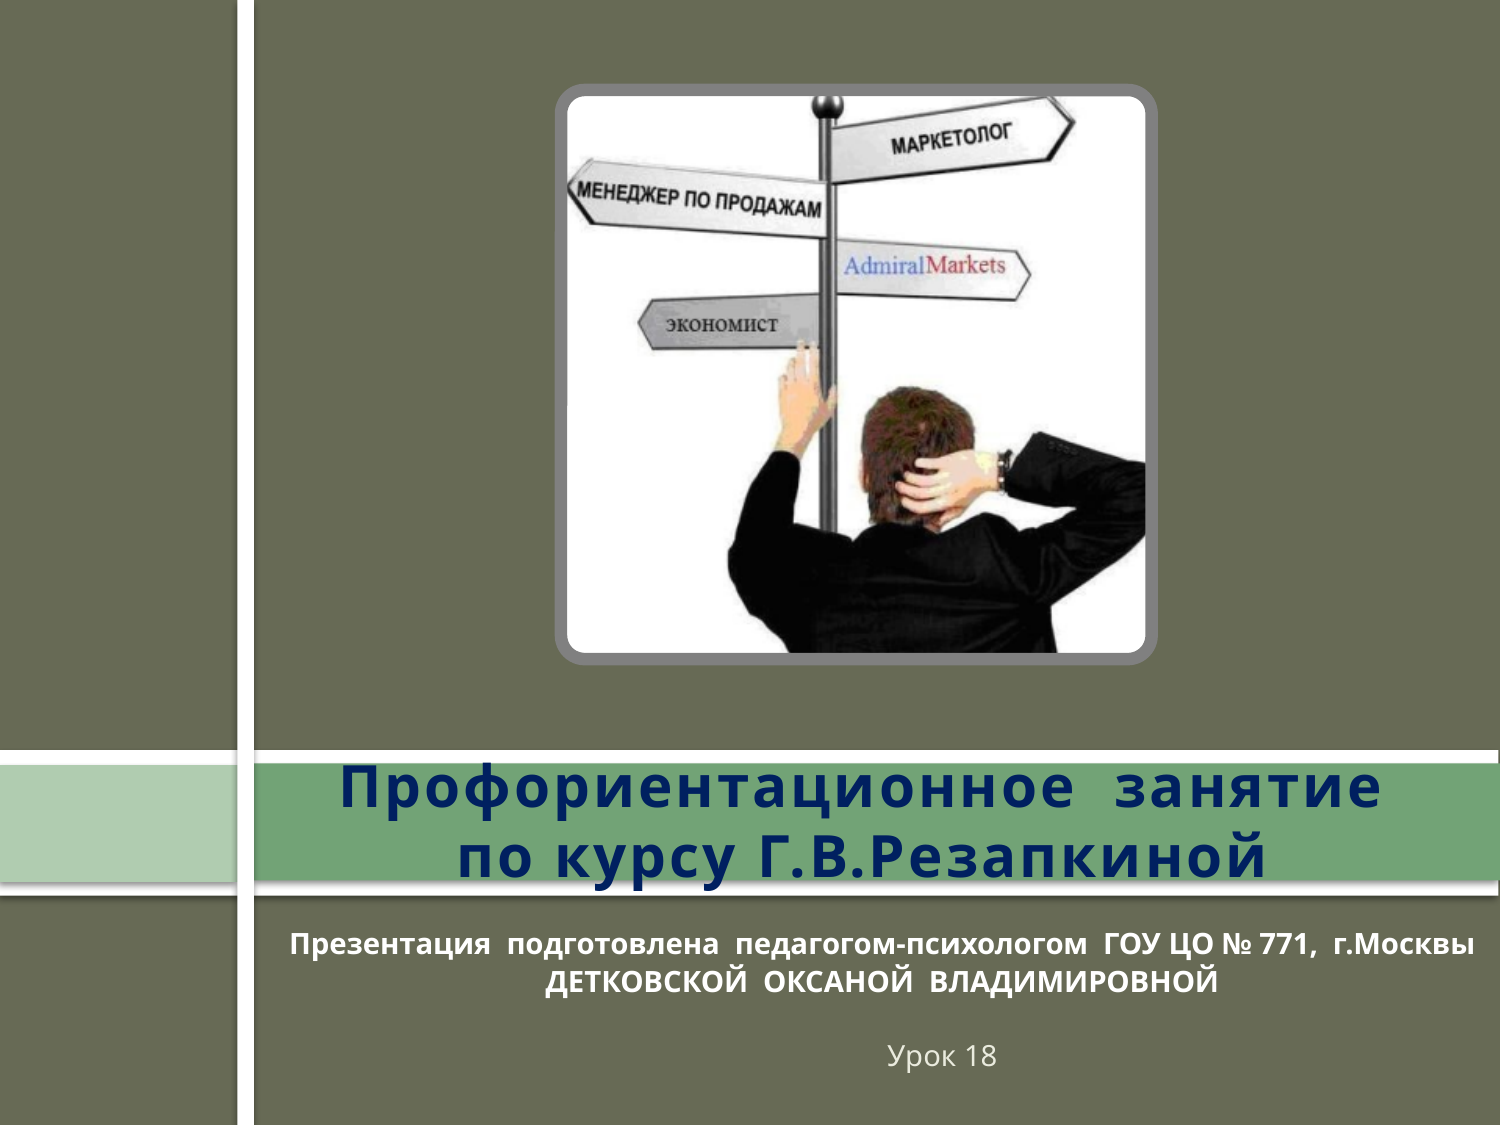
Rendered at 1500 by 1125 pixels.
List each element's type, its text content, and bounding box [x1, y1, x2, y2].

list Презентация подготовлена педагогом-психологом ГОУ ЦО № 771, г.Москвы ДЕТКОВСКОЙ ОКСАНОЙ ВЛАДИМИРОВНОЙ [265, 904, 1500, 1018]
picture [560, 89, 1152, 660]
title Профориентационное занятие по курсу Г.В.Резапкиной [262, 762, 1463, 876]
footer Урок 18 [262, 1025, 1013, 1085]
